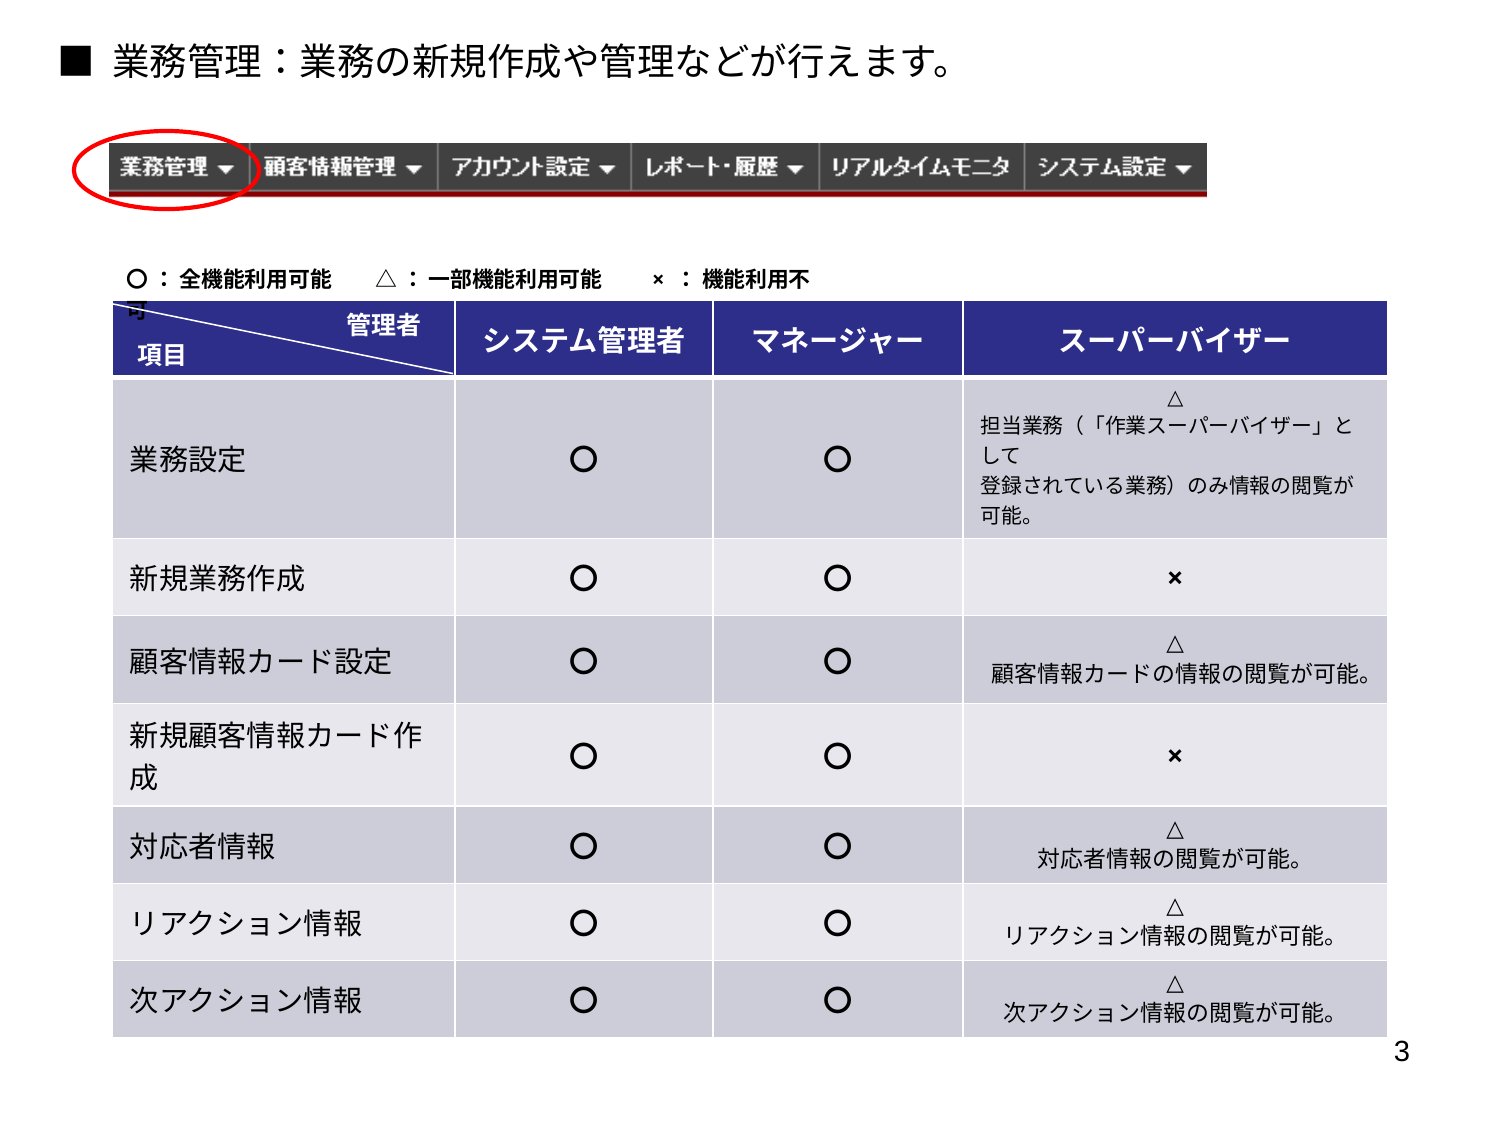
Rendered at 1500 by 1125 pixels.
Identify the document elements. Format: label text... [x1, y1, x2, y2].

table_cell 顧客情報カード設定 [113, 616, 454, 703]
table_cell 業務設定 [113, 381, 454, 538]
table_cell 〇 [714, 616, 962, 703]
table_cell 〇 [456, 884, 712, 960]
table_cell △ 次アクション情報の閲覧が可能。 [964, 961, 1387, 1037]
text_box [110, 303, 454, 374]
table_cell 〇 [456, 539, 712, 615]
table_cell 〇 [714, 539, 962, 615]
table_cell 新規業務作成 [113, 539, 454, 615]
table_cell 〇 [714, 884, 962, 960]
text_box ■ 業務管理：業務の新規作成や管理などが行えます。 [42, 30, 1024, 91]
table_cell 次アクション情報 [113, 961, 454, 1037]
table_header マネージャー [714, 301, 962, 375]
table_cell 〇 [714, 380, 962, 538]
text_box 〇 ： 全機能利用可能 △ ： 一部機能利用可能 × ： 機能利用不可 [111, 252, 845, 331]
table_cell 〇 [456, 380, 712, 538]
table_header システム管理者 [457, 331, 712, 375]
table_header スーパーバイザー [964, 301, 1387, 375]
table_cell 〇 [714, 704, 962, 805]
table_cell 対応者情報 [113, 807, 454, 883]
table_cell 〇 [456, 807, 712, 883]
table_cell 〇 [456, 961, 712, 1037]
table_cell 〇 [714, 961, 962, 1037]
table_cell △ 顧客情報カードの情報の閲覧が可能。 [964, 616, 1387, 703]
table_cell 〇 [456, 704, 712, 805]
table_cell × [964, 539, 1387, 615]
table_cell × [964, 704, 1387, 805]
table_cell △ リアクション情報の閲覧が可能。 [964, 884, 1387, 960]
table_cell リアクション情報 [113, 884, 454, 960]
table_cell △ 対応者情報の閲覧が可能。 [964, 807, 1387, 883]
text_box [73, 130, 1207, 210]
table_cell 新規顧客情報カード作成 [113, 704, 454, 805]
table_cell △ 担当業務（「作業スーパーバイザー」として 登録されている業務）のみ情報の閲覧が 可能。 [964, 380, 1387, 538]
slide_number 2 [1074, 1024, 1425, 1103]
table_cell 〇 [714, 807, 962, 883]
table_cell 〇 [456, 616, 712, 703]
